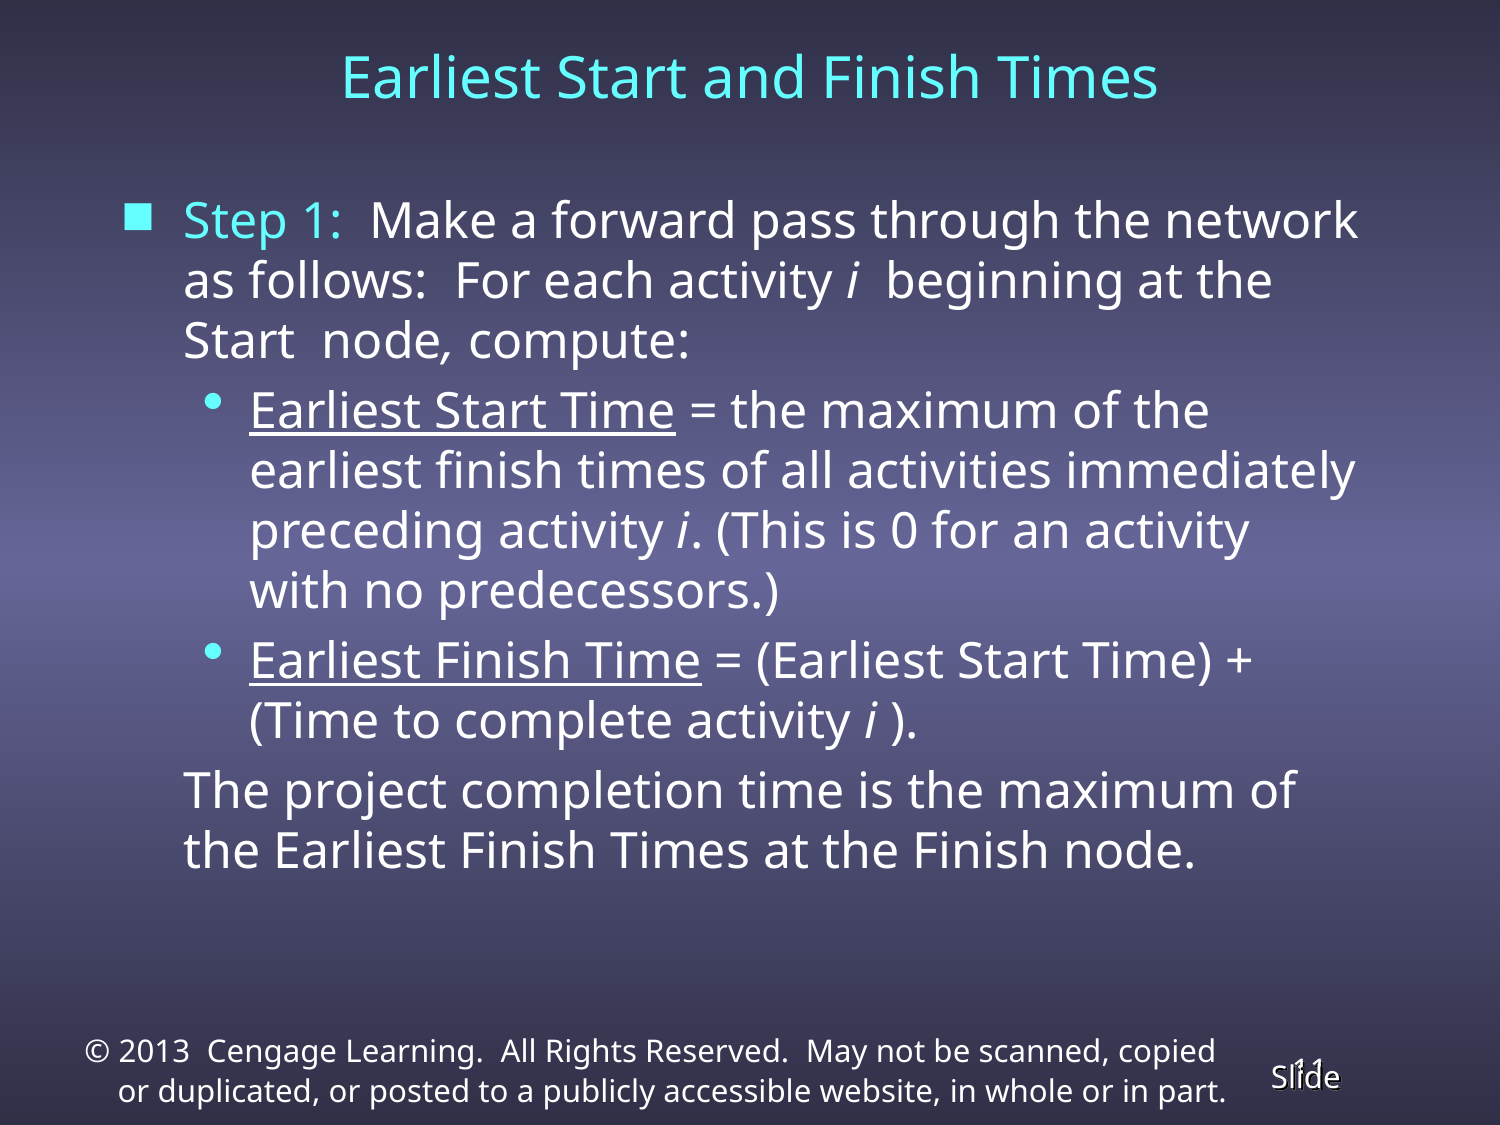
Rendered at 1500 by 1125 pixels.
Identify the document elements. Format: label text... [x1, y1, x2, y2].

title Earliest Start and Finish Times [136, 39, 1364, 112]
list Step 1: Make a forward pass through the network as follows: For each activity i beginning at the Start node, compute: Earliest Start Time = the maximum of the earliest finish times of all activities immediately preceding activity i. (This is 0 for an activity with no predecessors.) Earliest Finish Time = (Earliest Start Time) + (Time to complete activity i ). The project completion time is the maximum of the Earliest Finish Times at the Finish node. [112, 181, 1378, 905]
